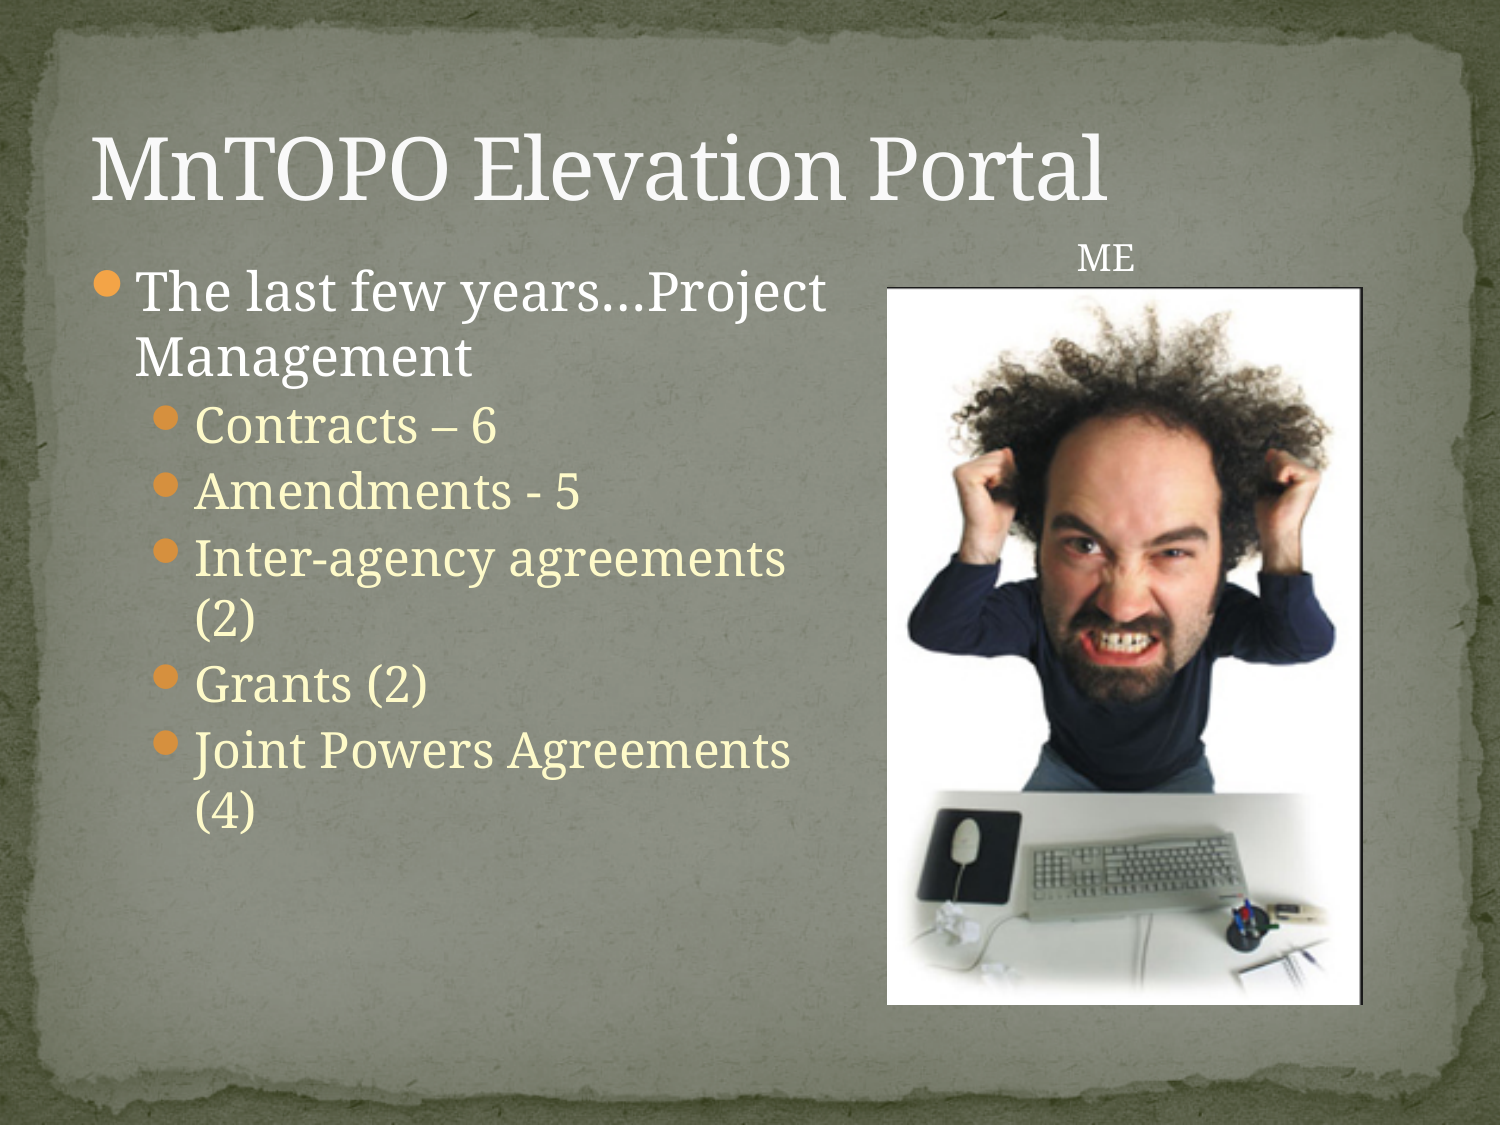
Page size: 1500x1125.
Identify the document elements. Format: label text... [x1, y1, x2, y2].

title MnTOPO Elevation Portal [74, 24, 1425, 225]
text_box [890, 229, 1362, 1004]
list The last few years…Project Management Contracts – 6 Amendments - 5 Inter-agency agreements (2) Grants (2) Joint Powers Agreements (4) [75, 249, 875, 1000]
